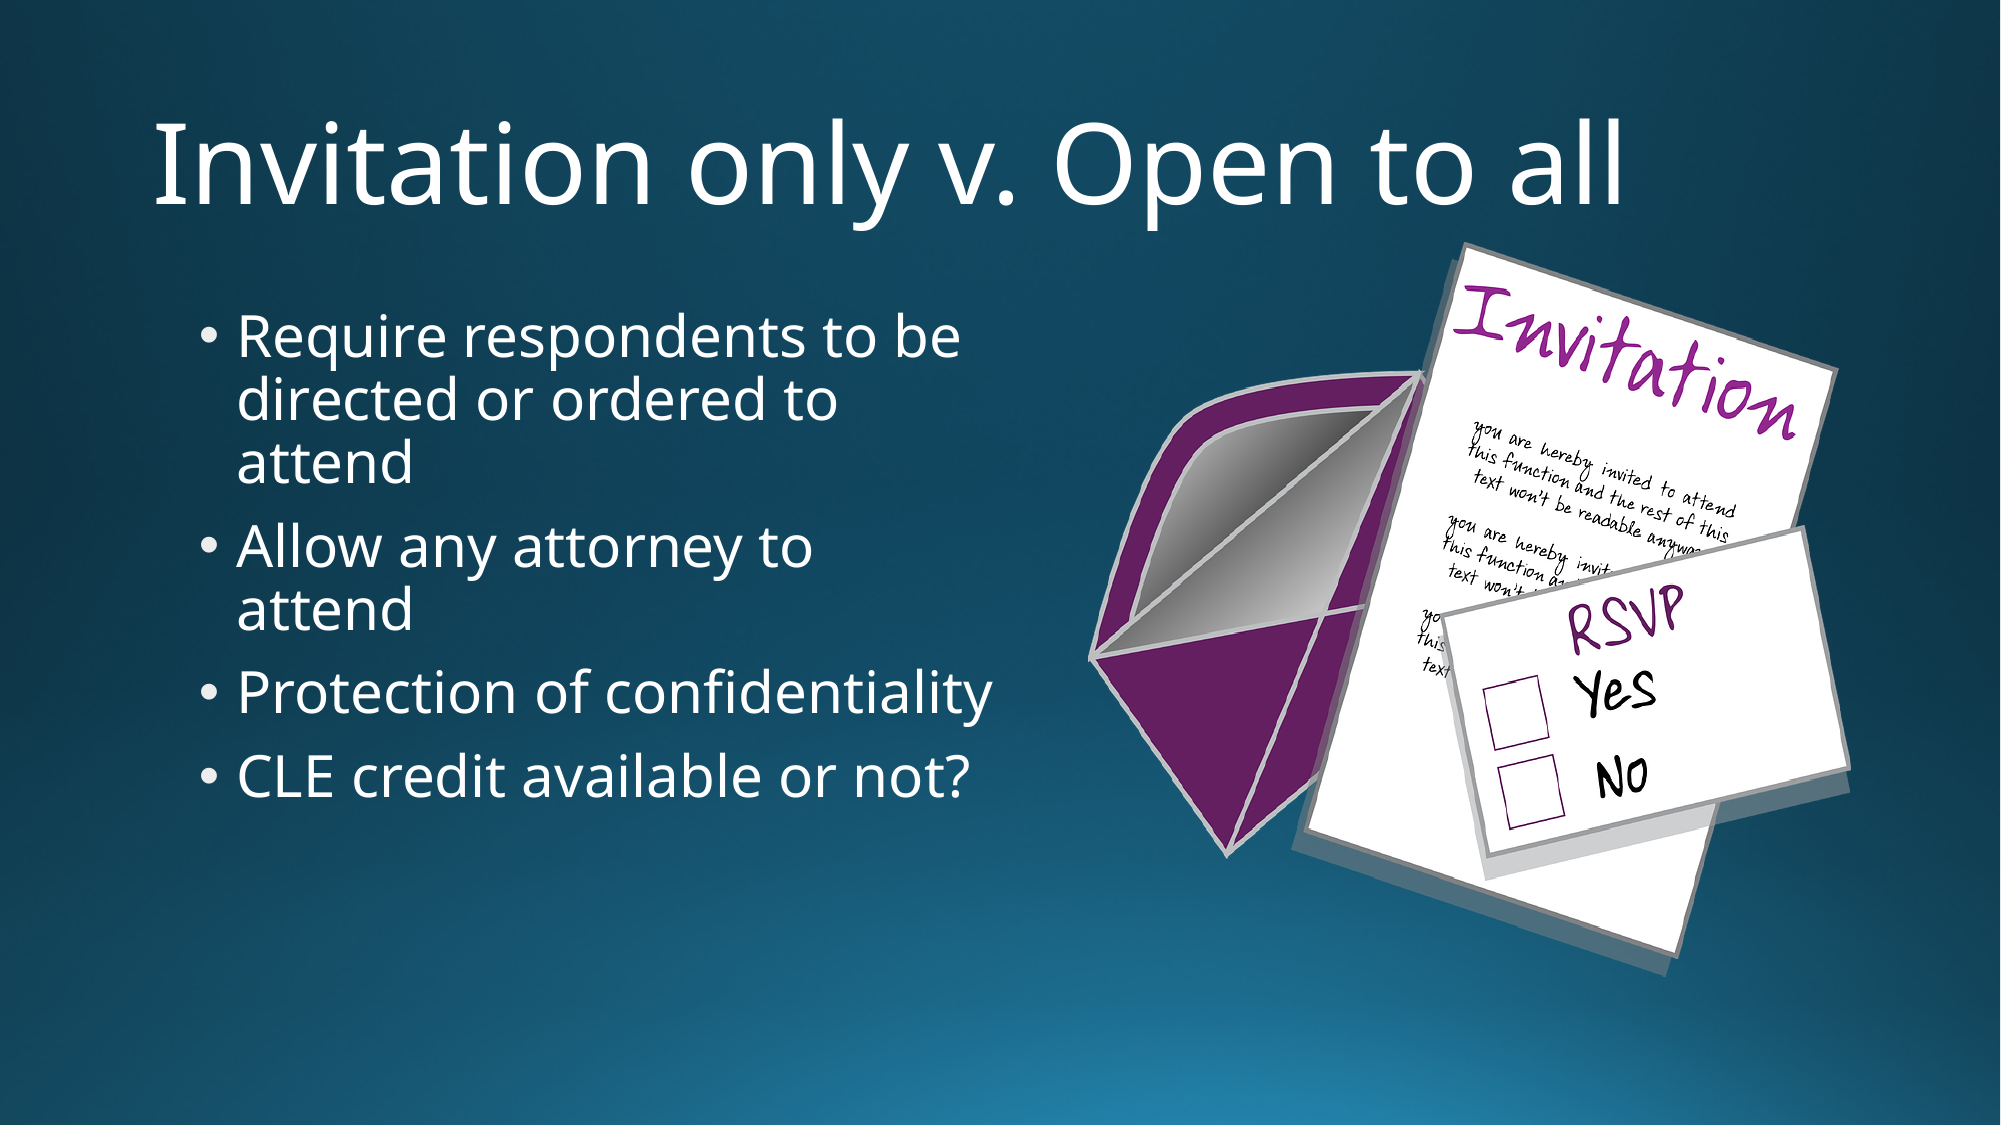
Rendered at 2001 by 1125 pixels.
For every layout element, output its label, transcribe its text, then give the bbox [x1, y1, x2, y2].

picture [0, 0, 2001, 1125]
list Require respondents to be directed or ordered to attend Allow any attorney to attend Protection of confidentiality CLE credit available or not? [183, 299, 1009, 1014]
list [1088, 242, 1851, 977]
title Invitation only v. Open to all [137, 59, 1863, 278]
